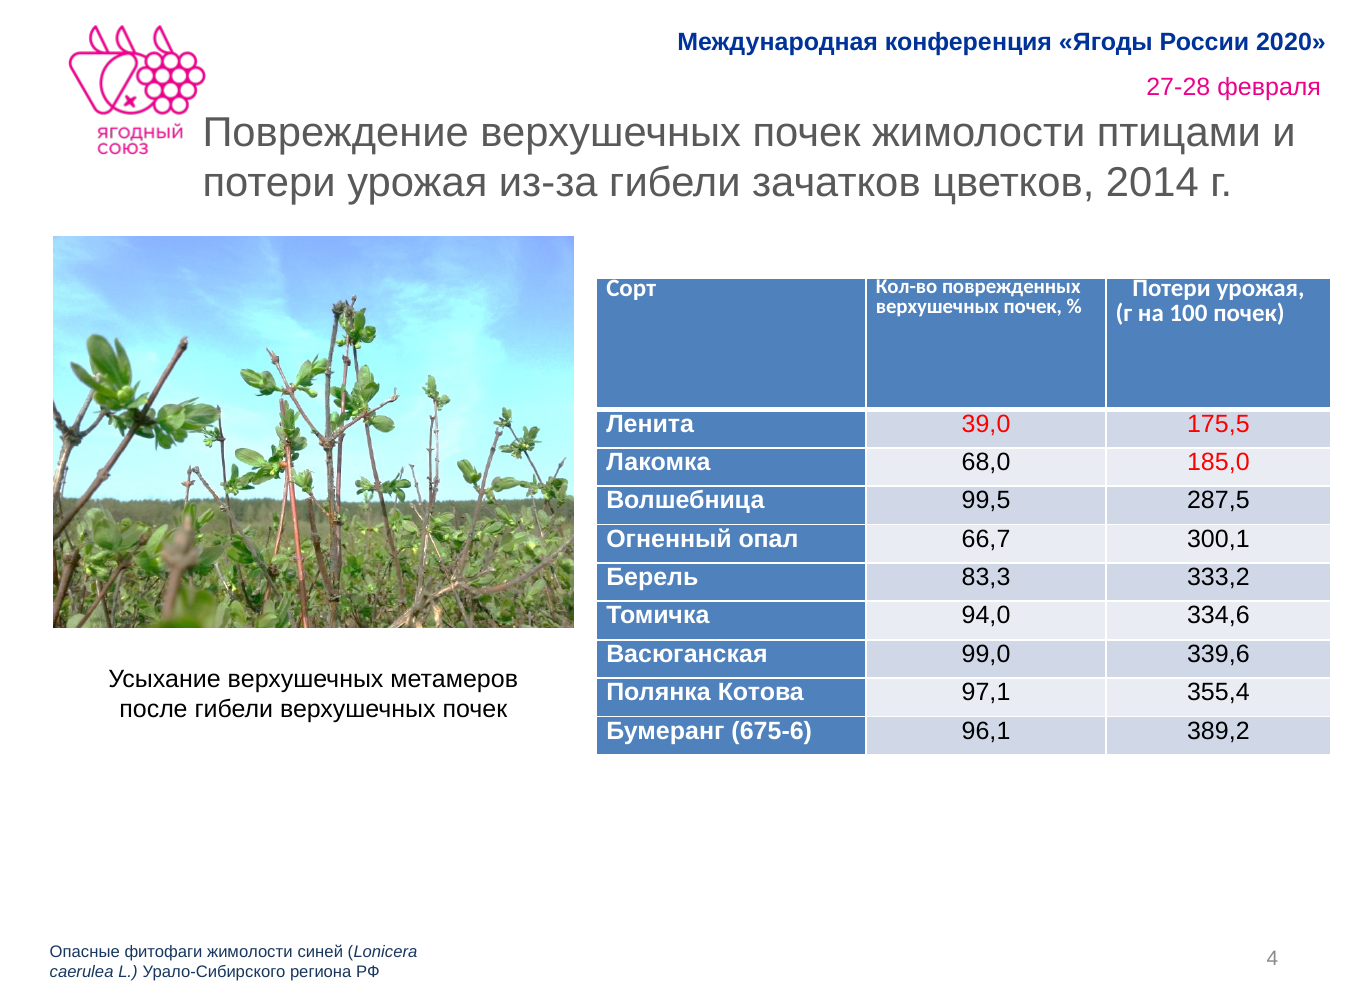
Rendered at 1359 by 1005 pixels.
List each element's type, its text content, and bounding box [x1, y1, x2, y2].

title Повреждение верхушечных почек жимолости птицами и потери урожая из-за гибели зачатков цветков, 2014 г. [190, 121, 1329, 239]
table_cell Бумеранг (675-6) [597, 717, 865, 754]
table_cell Полянка Котова [597, 679, 865, 716]
footer Опасные фитофаги жимолости синей (Lonicera caerulea L.) Урало-Сибирского региона РФ [37, 934, 468, 988]
picture [53, 236, 575, 628]
table_cell Ленита [597, 412, 865, 447]
table_cell 96,1 [867, 717, 1105, 754]
table_cell 83,3 [867, 564, 1105, 600]
table_header Потери урожая, (г на 100 почек) [1107, 279, 1330, 407]
table_cell 185,0 [1107, 449, 1330, 485]
table_cell 334,6 [1107, 602, 1330, 639]
text_box [69, 643, 570, 737]
table_cell 355,4 [1107, 679, 1330, 716]
table_cell 97,1 [867, 679, 1105, 716]
table_cell 333,2 [1107, 564, 1330, 600]
table_header Кол-во поврежденных верхушечных почек, % [867, 279, 1105, 407]
table_cell Лакомка [597, 449, 865, 485]
table_cell 99,0 [867, 641, 1105, 677]
text_box Усыхание верхушечных метамеров после гибели верхушечных почек [63, 646, 564, 739]
table_cell 39,0 [867, 412, 1105, 447]
table_cell Томичка [597, 602, 865, 639]
table_cell 94,0 [867, 602, 1105, 639]
table_cell 66,7 [867, 525, 1105, 562]
table_cell 287,5 [1107, 487, 1330, 524]
table_cell 339,6 [1107, 641, 1330, 677]
picture [51, 5, 219, 172]
table_cell Васюганская [597, 641, 865, 677]
table_cell 300,1 [1107, 525, 1330, 562]
table_cell 389,2 [1107, 717, 1330, 754]
table_cell Огненный опал [597, 525, 865, 562]
slide_number 4 [973, 930, 1291, 985]
table_cell 99,5 [867, 487, 1105, 524]
table_header Сорт [597, 279, 865, 407]
table_cell Берель [597, 564, 865, 600]
table_cell 68,0 [867, 449, 1105, 485]
table_cell 175,5 [1107, 412, 1330, 447]
table_cell Волшебница [597, 487, 865, 524]
